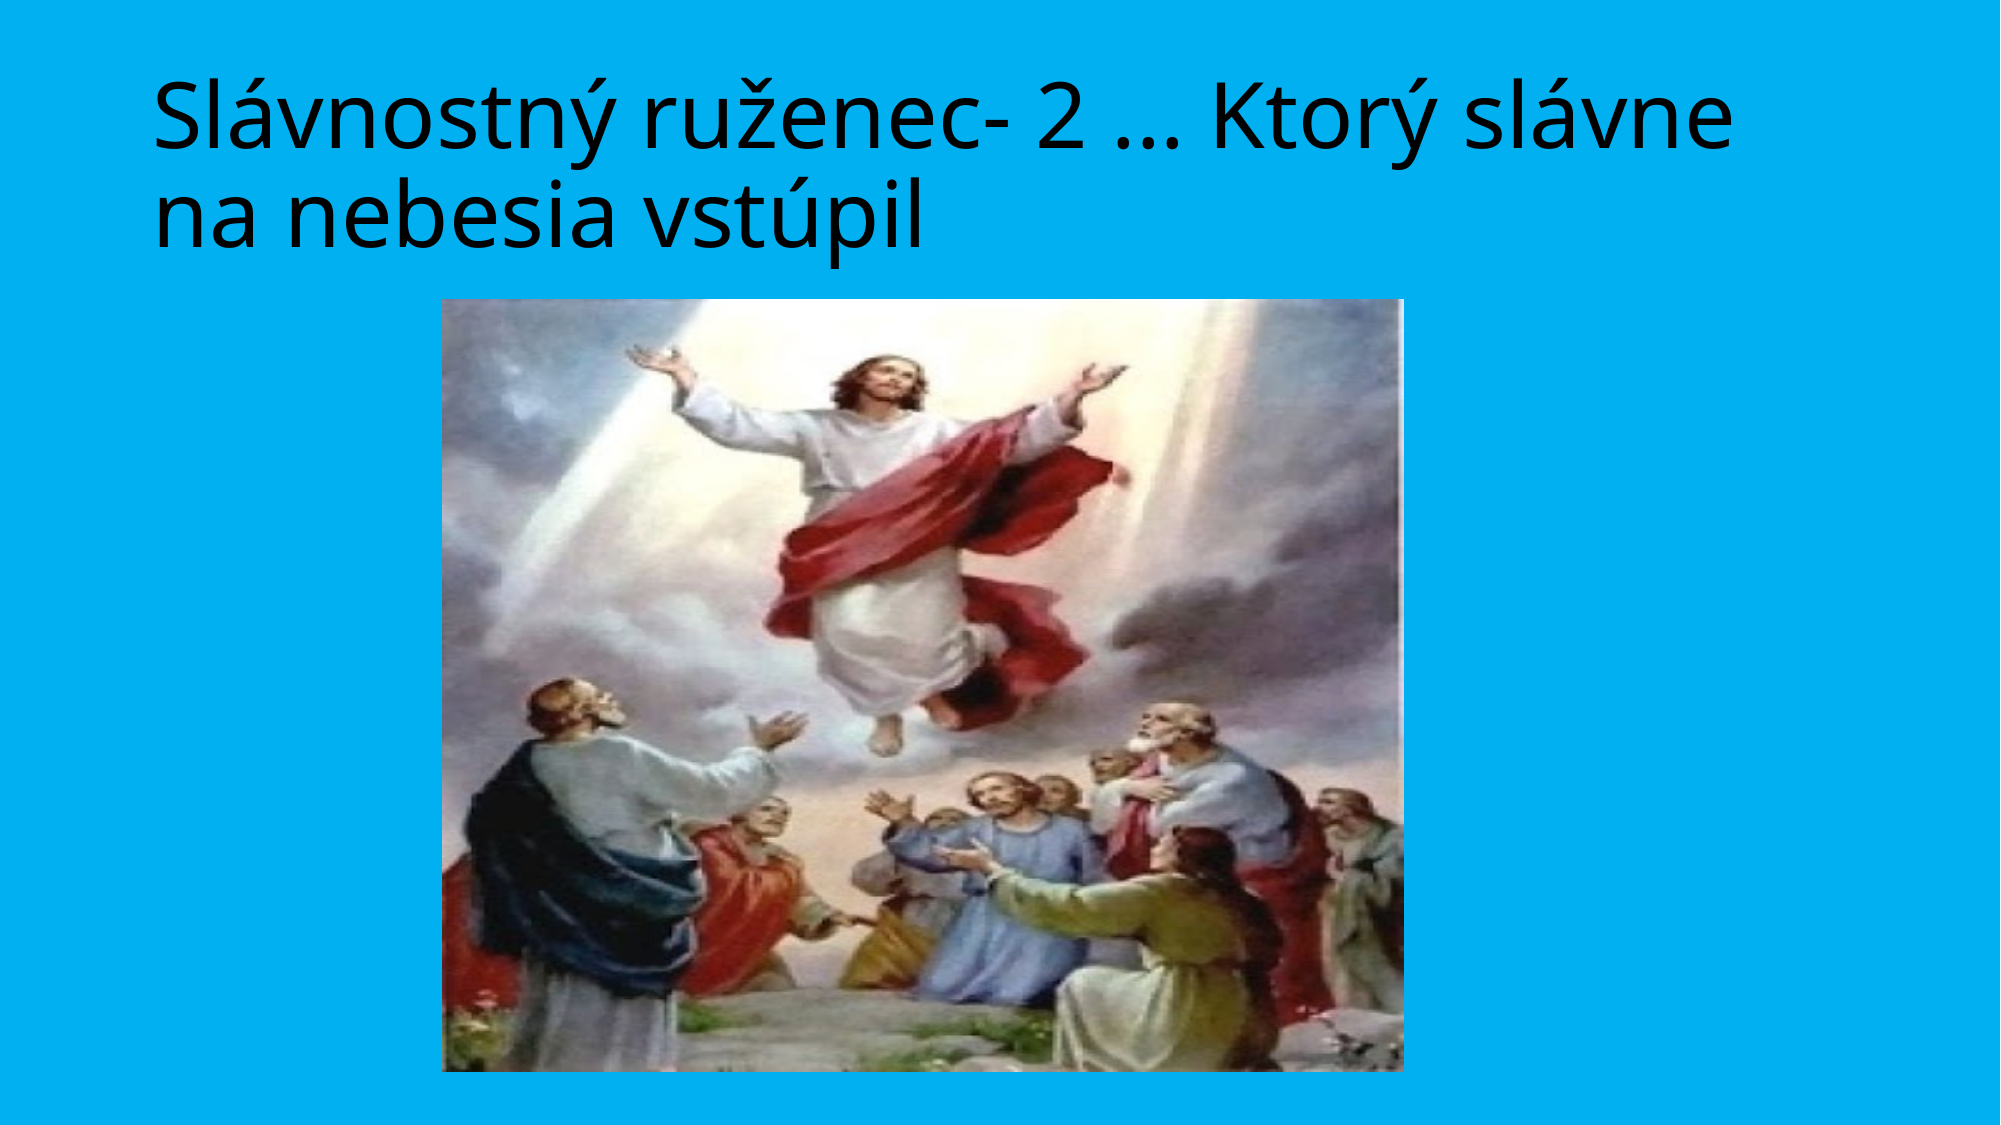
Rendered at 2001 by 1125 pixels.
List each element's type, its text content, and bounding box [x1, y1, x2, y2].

title Slávnostný ruženec- 2 ... Ktorý slávne na nebesia vstúpil [137, 59, 1863, 278]
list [442, 299, 1404, 1072]
